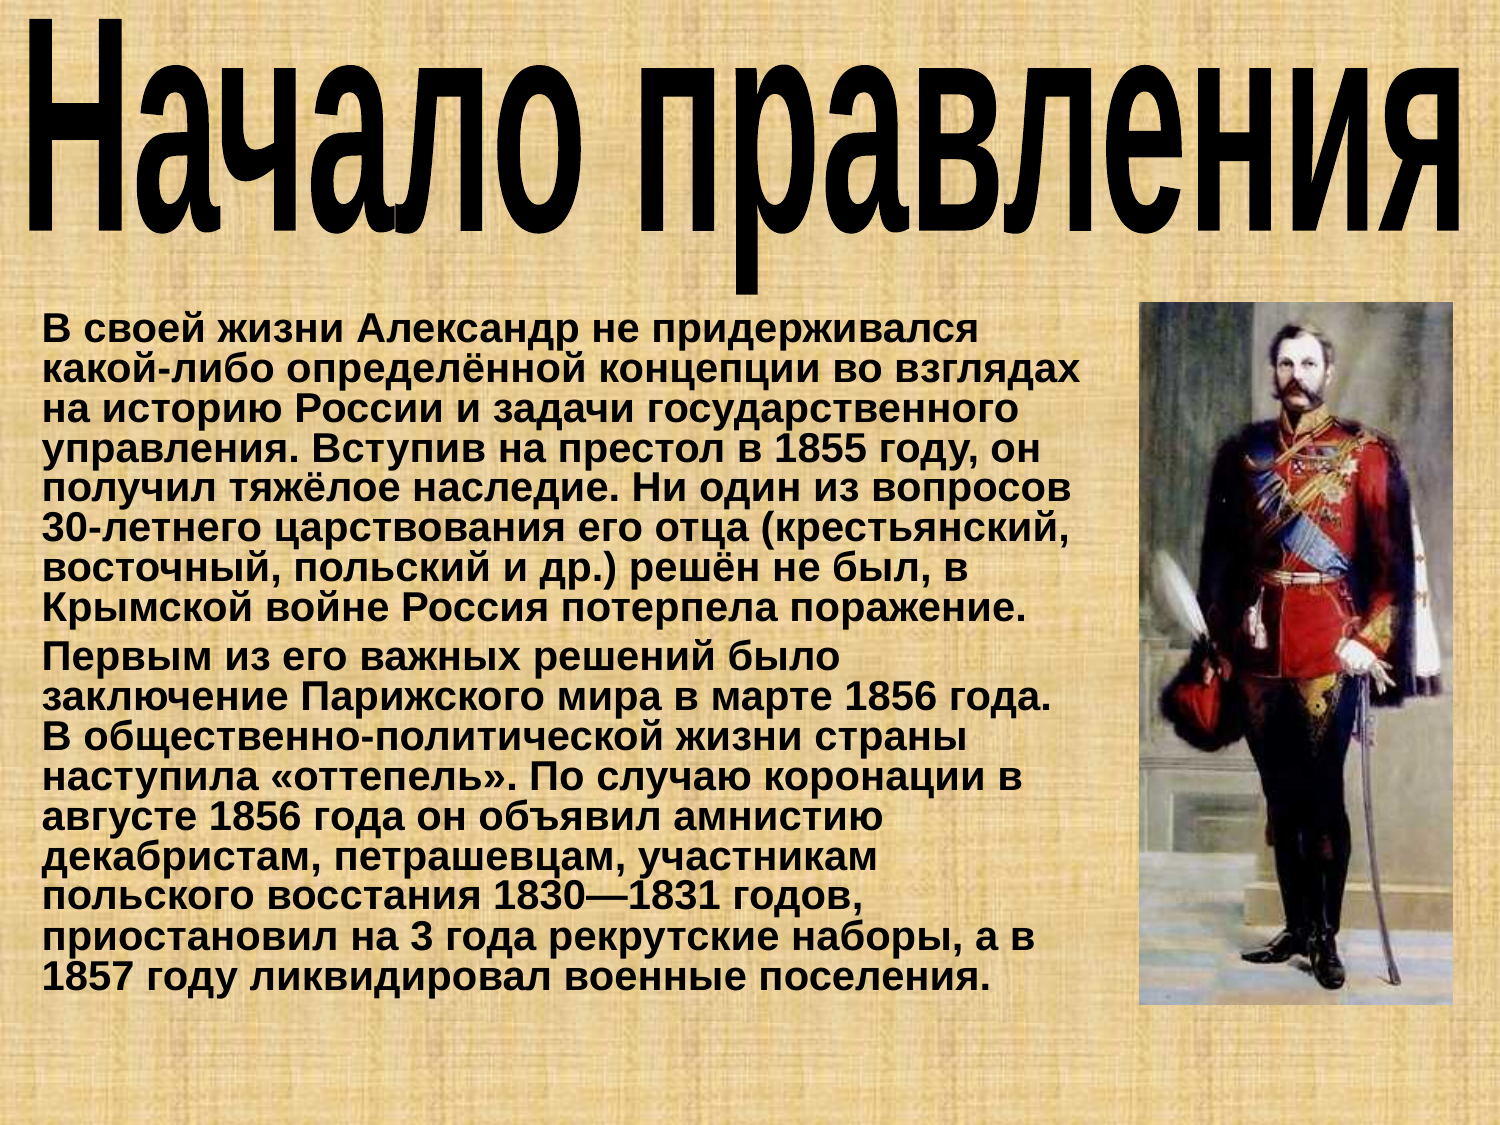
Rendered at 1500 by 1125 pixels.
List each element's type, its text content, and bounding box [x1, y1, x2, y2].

picture [0, 0, 1500, 1125]
list В своей жизни Александр не придерживался какой-либо определённой концепции во взглядах на историю России и задачи государственного управления. Вступив на престол в 1855 году, он получил тяжёлое наследие. Ни один из вопросов 30-летнего царствования его отца (крестьянский, восточный, польский и др.) решён не был, в Крымской войне Россия потерпела поражение. Первым из его важных решений было заключение Парижского мира в марте 1856 года. В общественно-политической жизни страны наступила «оттепель». По случаю коронации в августе 1856 года он объявил амнистию декабристам, петрашевцам, участникам польского восстания 1830—1831 годов, приостановил на 3 года рекрутские наборы, а в 1857 году ликвидировал военные поселения. [0, 302, 1105, 1125]
